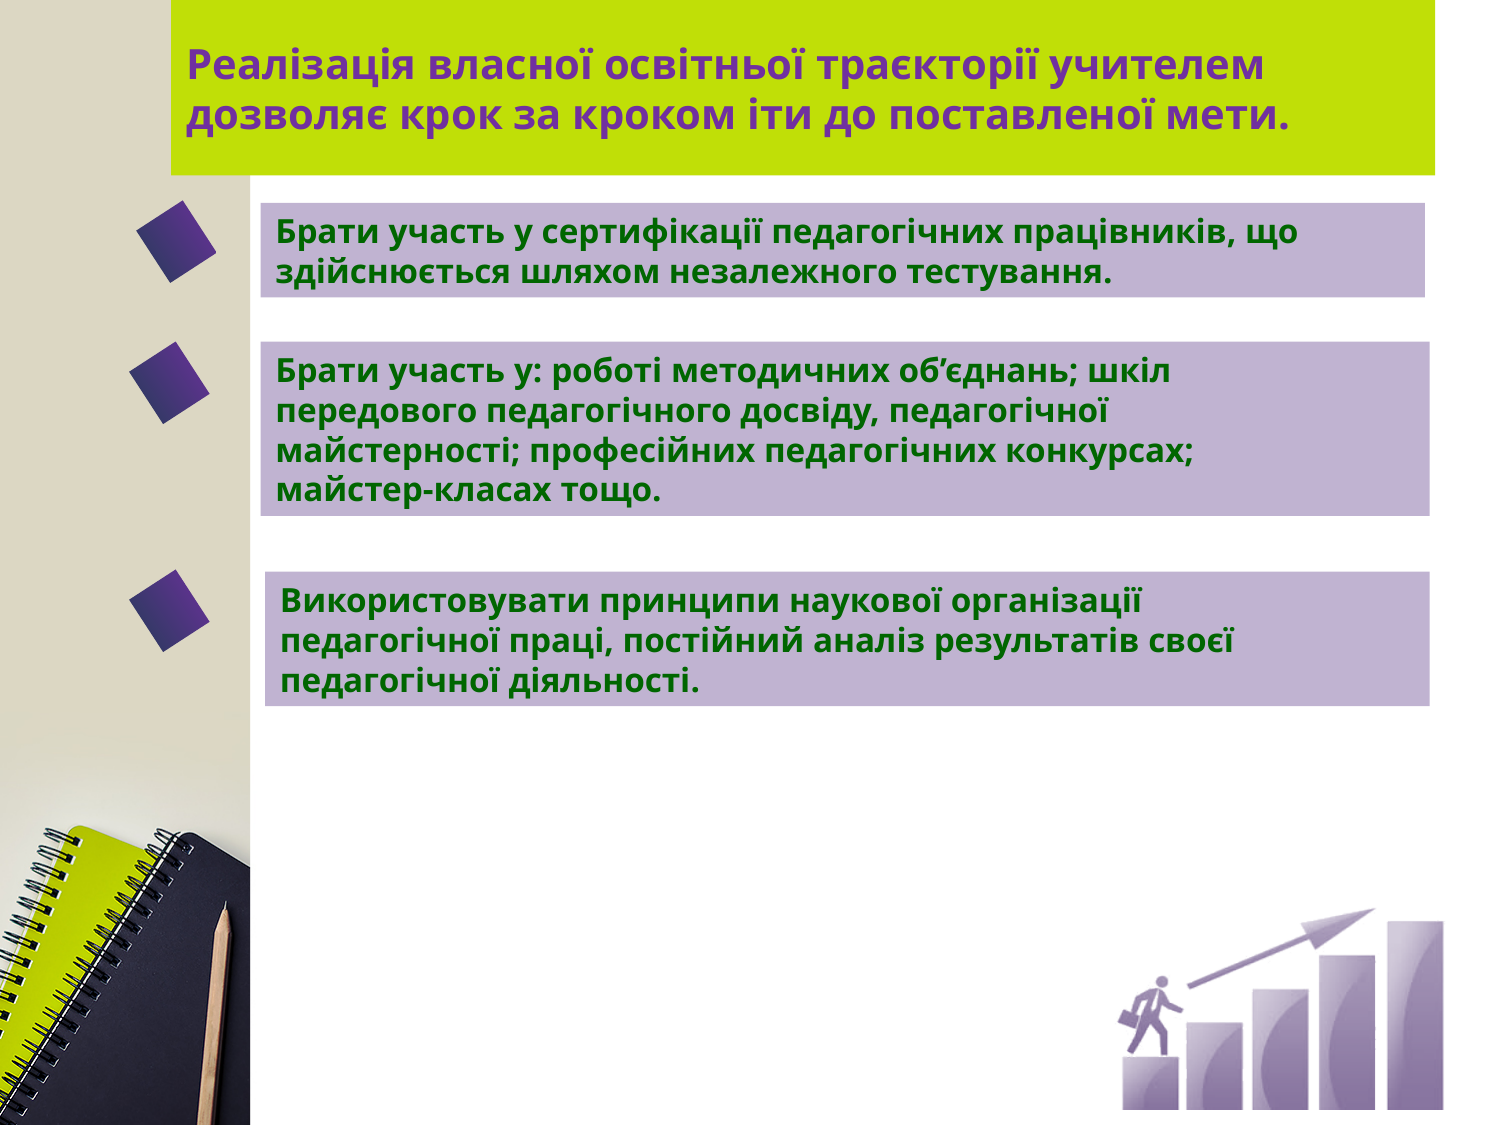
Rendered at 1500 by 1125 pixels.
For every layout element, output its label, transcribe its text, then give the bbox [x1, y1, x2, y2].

text_box [129, 341, 210, 425]
text_box [136, 200, 217, 283]
text_box Брати участь у: роботі методичних об’єднань; шкіл передового педагогічного досвіду, педагогічної майстерності; професійних педагогічних конкурсах; майстер-класах тощо. [260, 341, 1430, 516]
picture [0, 0, 1500, 1125]
text_box [129, 569, 210, 653]
text_box Використовувати принципи наукової організації педагогічної праці, постійний аналіз результатів своєї педагогічної діяльності. [265, 571, 1430, 707]
title Реалізація власної освітньої траєкторії учителем дозволяє крок за кроком іти до поставленої мети. [171, 0, 1436, 176]
text_box Брати участь у сертифікації педагогічних працівників, що здійснюється шляхом незалежного тестування. [260, 202, 1425, 298]
